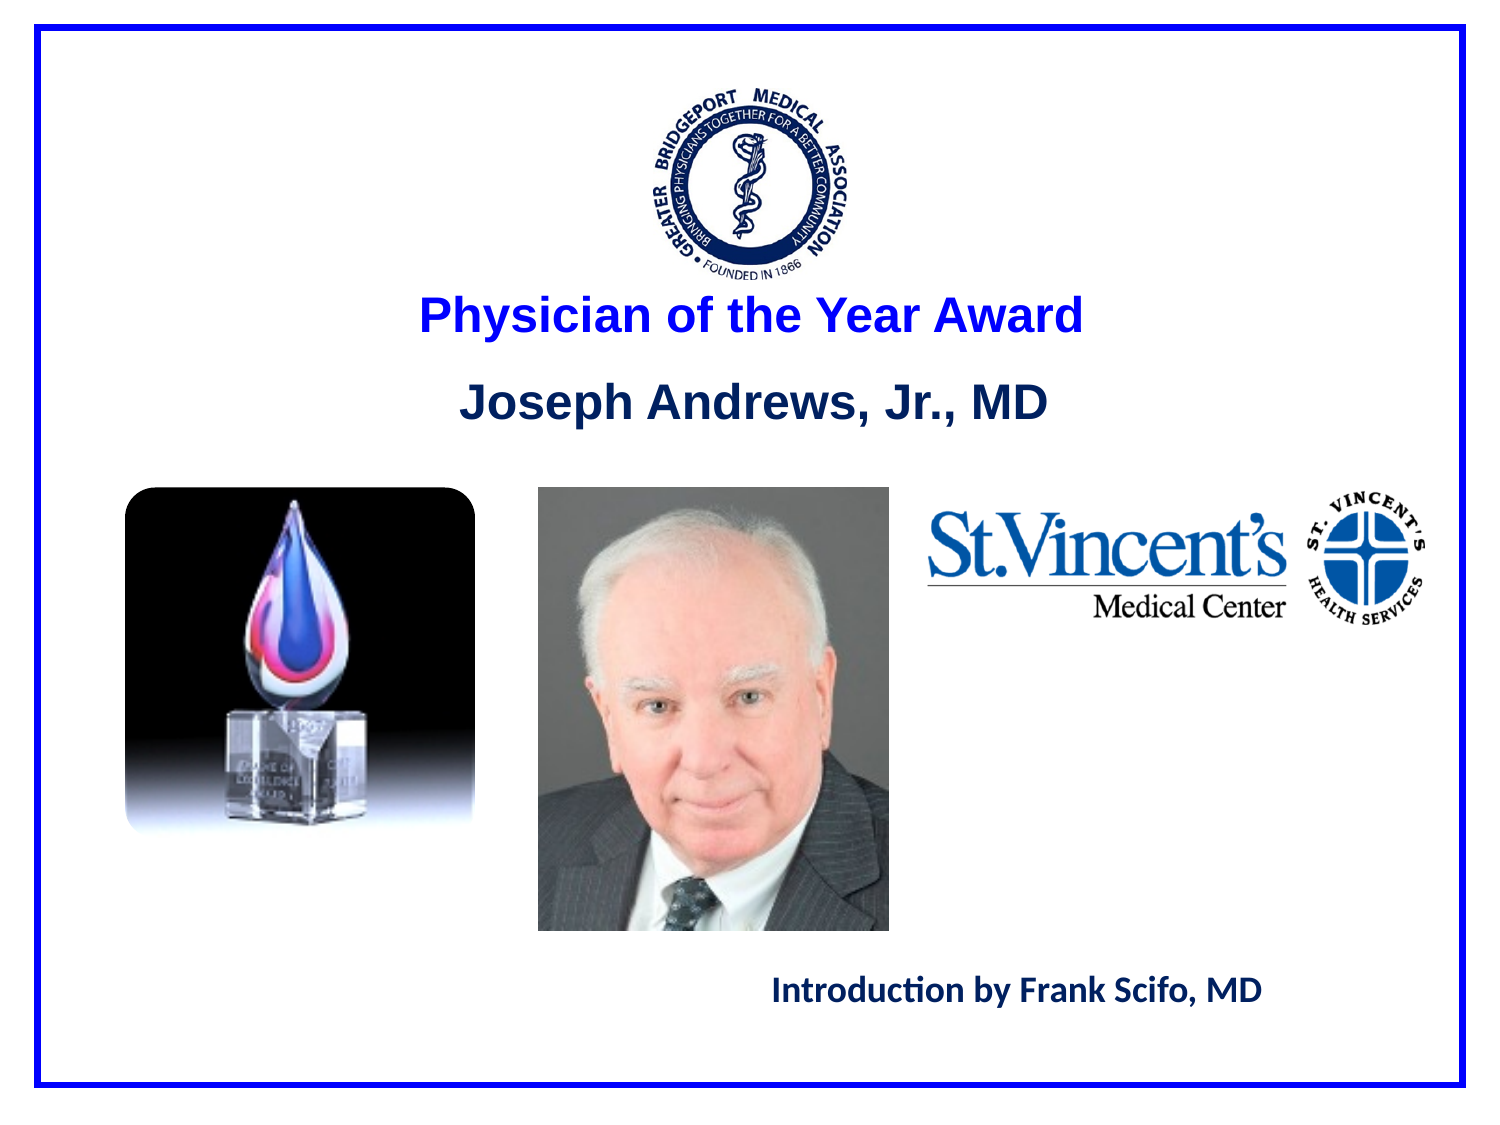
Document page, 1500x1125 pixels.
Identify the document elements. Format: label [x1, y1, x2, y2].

picture [124, 487, 476, 838]
picture [538, 487, 889, 931]
text_box [36, 26, 1463, 1086]
picture [653, 88, 847, 280]
picture [924, 487, 1425, 625]
